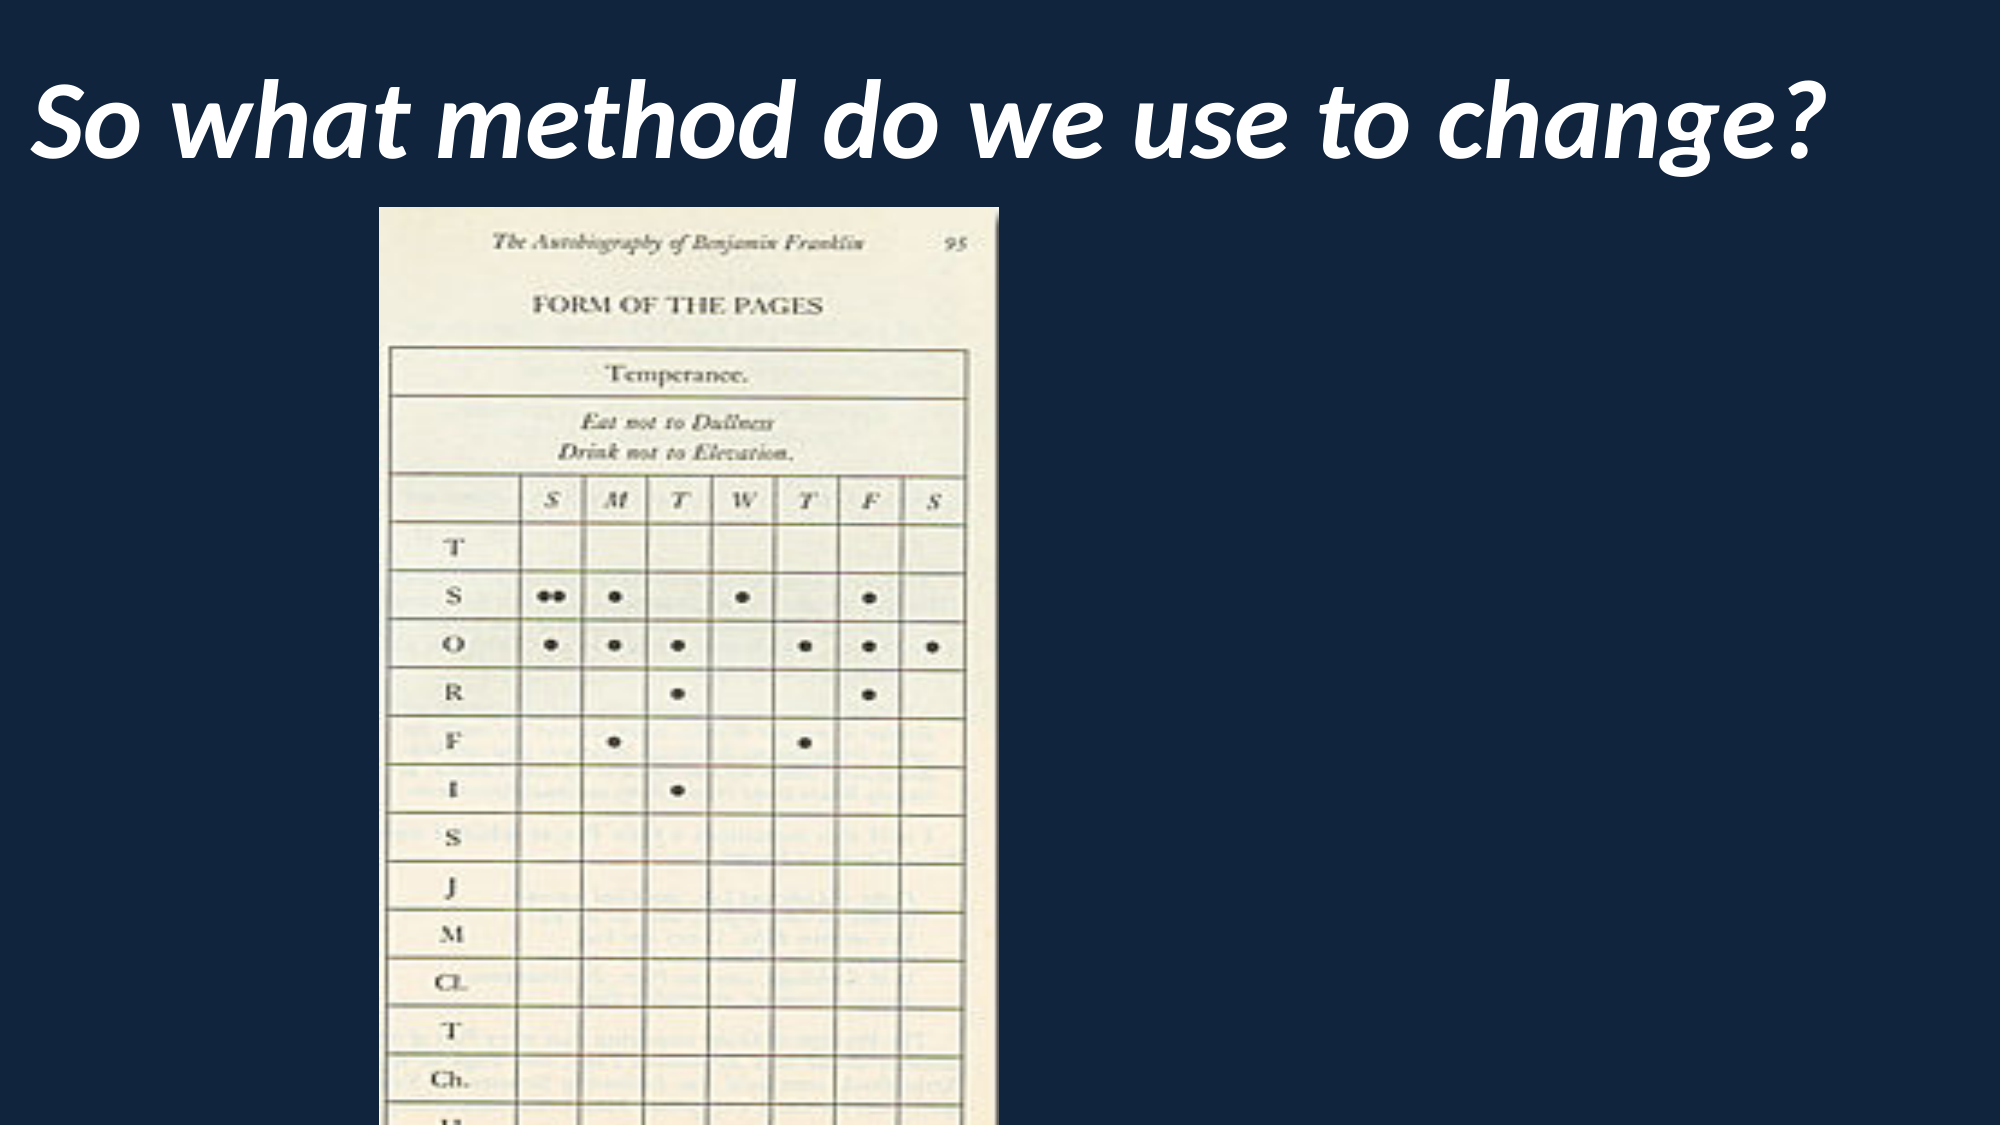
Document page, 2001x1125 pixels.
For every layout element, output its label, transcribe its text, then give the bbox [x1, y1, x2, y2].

picture [378, 207, 1000, 1125]
text_box So what method do we use to change? [10, 13, 1877, 215]
